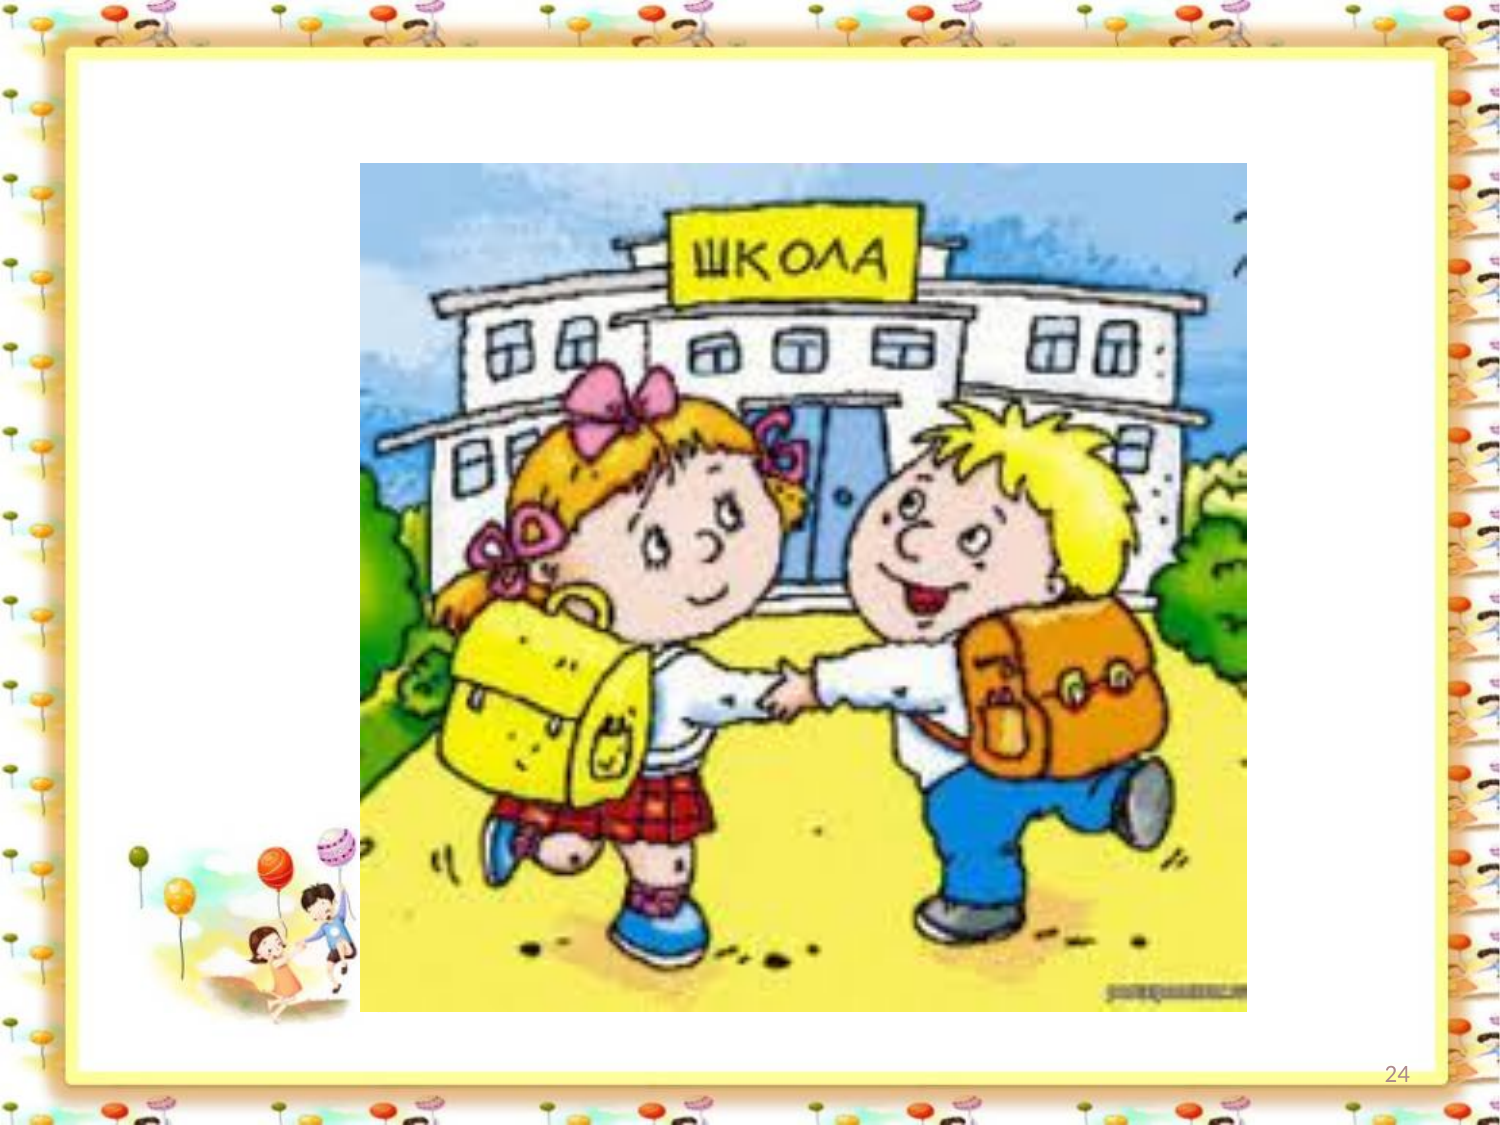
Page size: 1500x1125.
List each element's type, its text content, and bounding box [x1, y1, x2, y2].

picture [0, 0, 1500, 1125]
slide_number 24 [1074, 1042, 1425, 1103]
